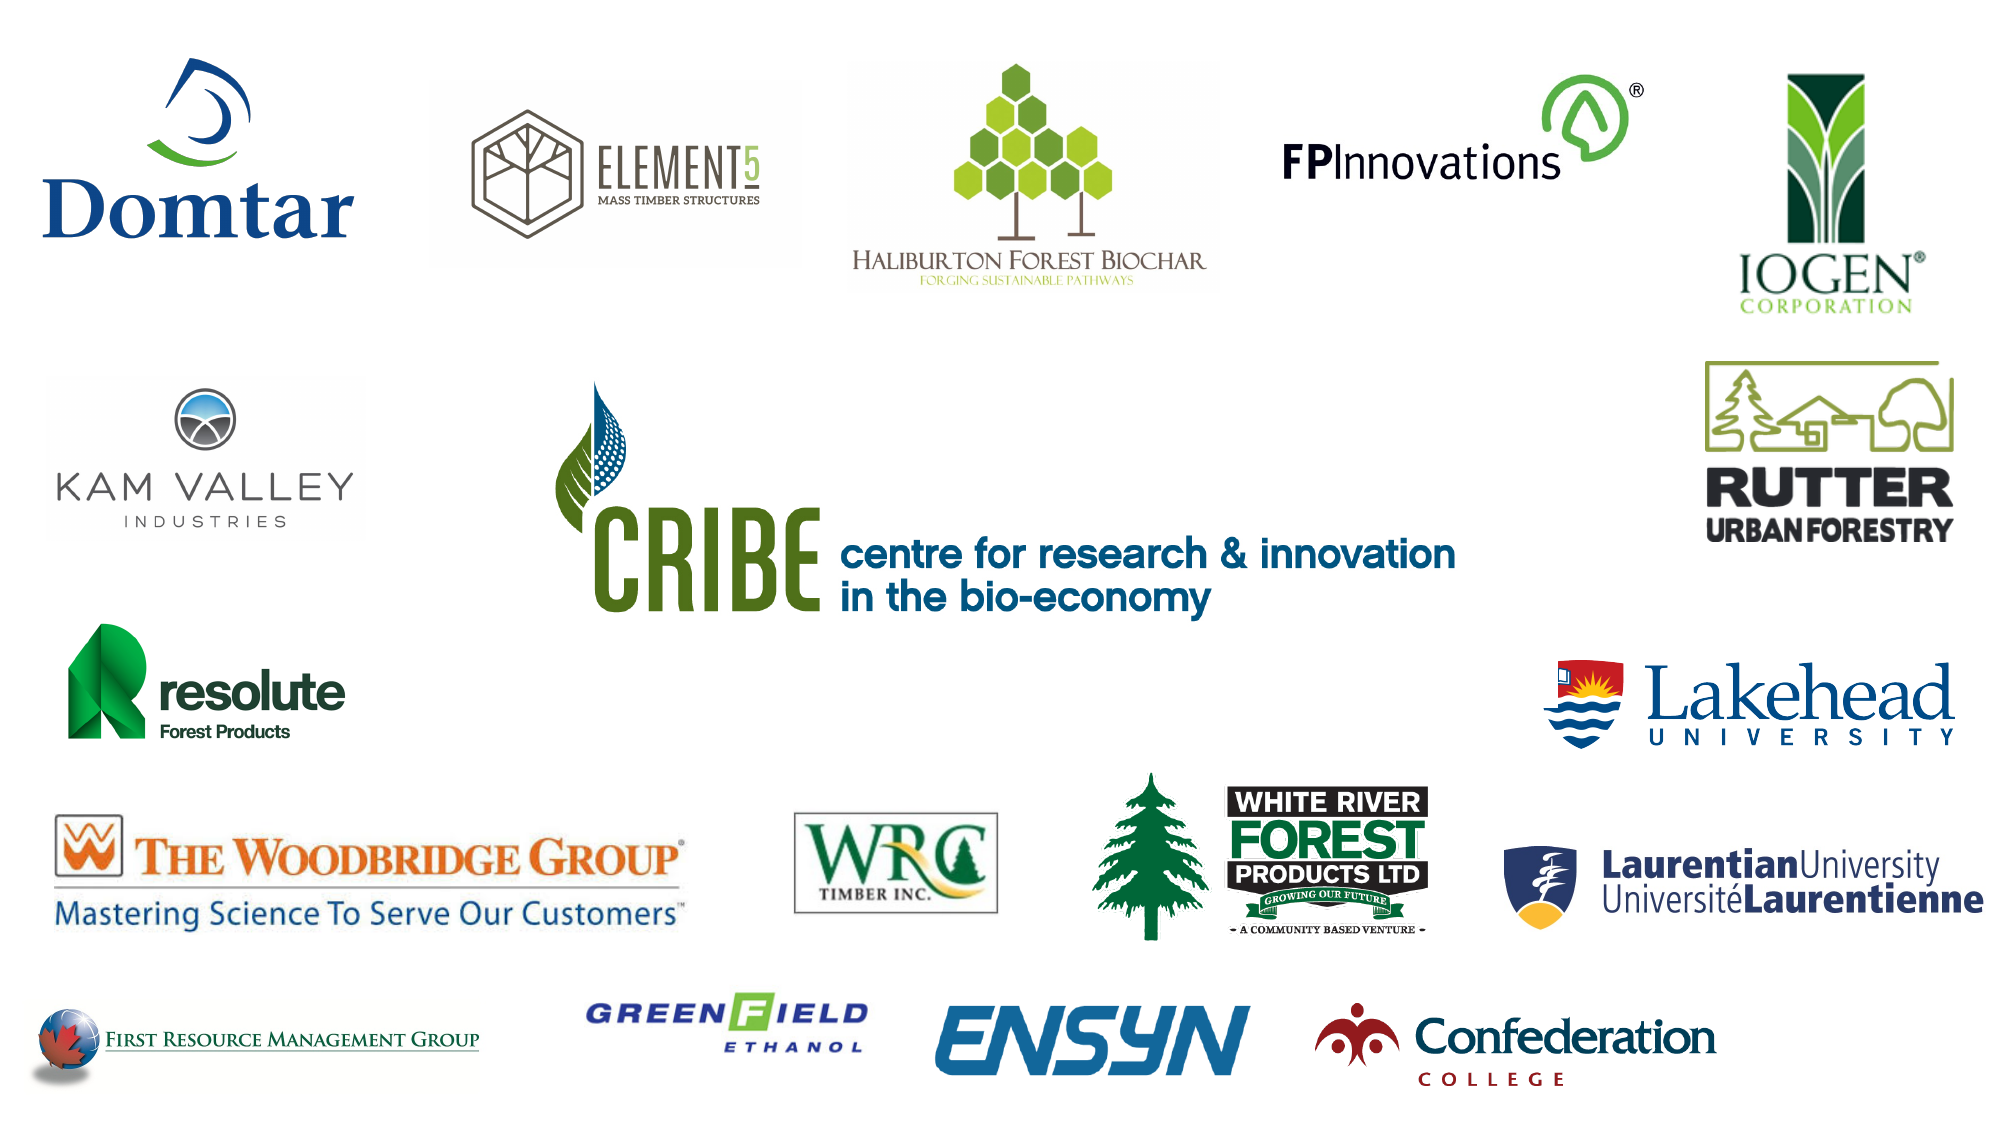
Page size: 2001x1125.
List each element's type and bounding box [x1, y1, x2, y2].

picture [450, 305, 1955, 749]
picture [1315, 1003, 1717, 1086]
picture [21, 995, 493, 1095]
picture [1283, 73, 1648, 181]
picture [931, 995, 1252, 1084]
picture [429, 80, 802, 268]
picture [31, 46, 366, 249]
picture [1705, 361, 1954, 542]
picture [1088, 766, 1431, 945]
picture [63, 604, 349, 766]
picture [1705, 38, 1956, 340]
picture [46, 376, 366, 541]
picture [847, 61, 1220, 293]
picture [1504, 846, 1989, 932]
picture [54, 759, 1001, 1118]
